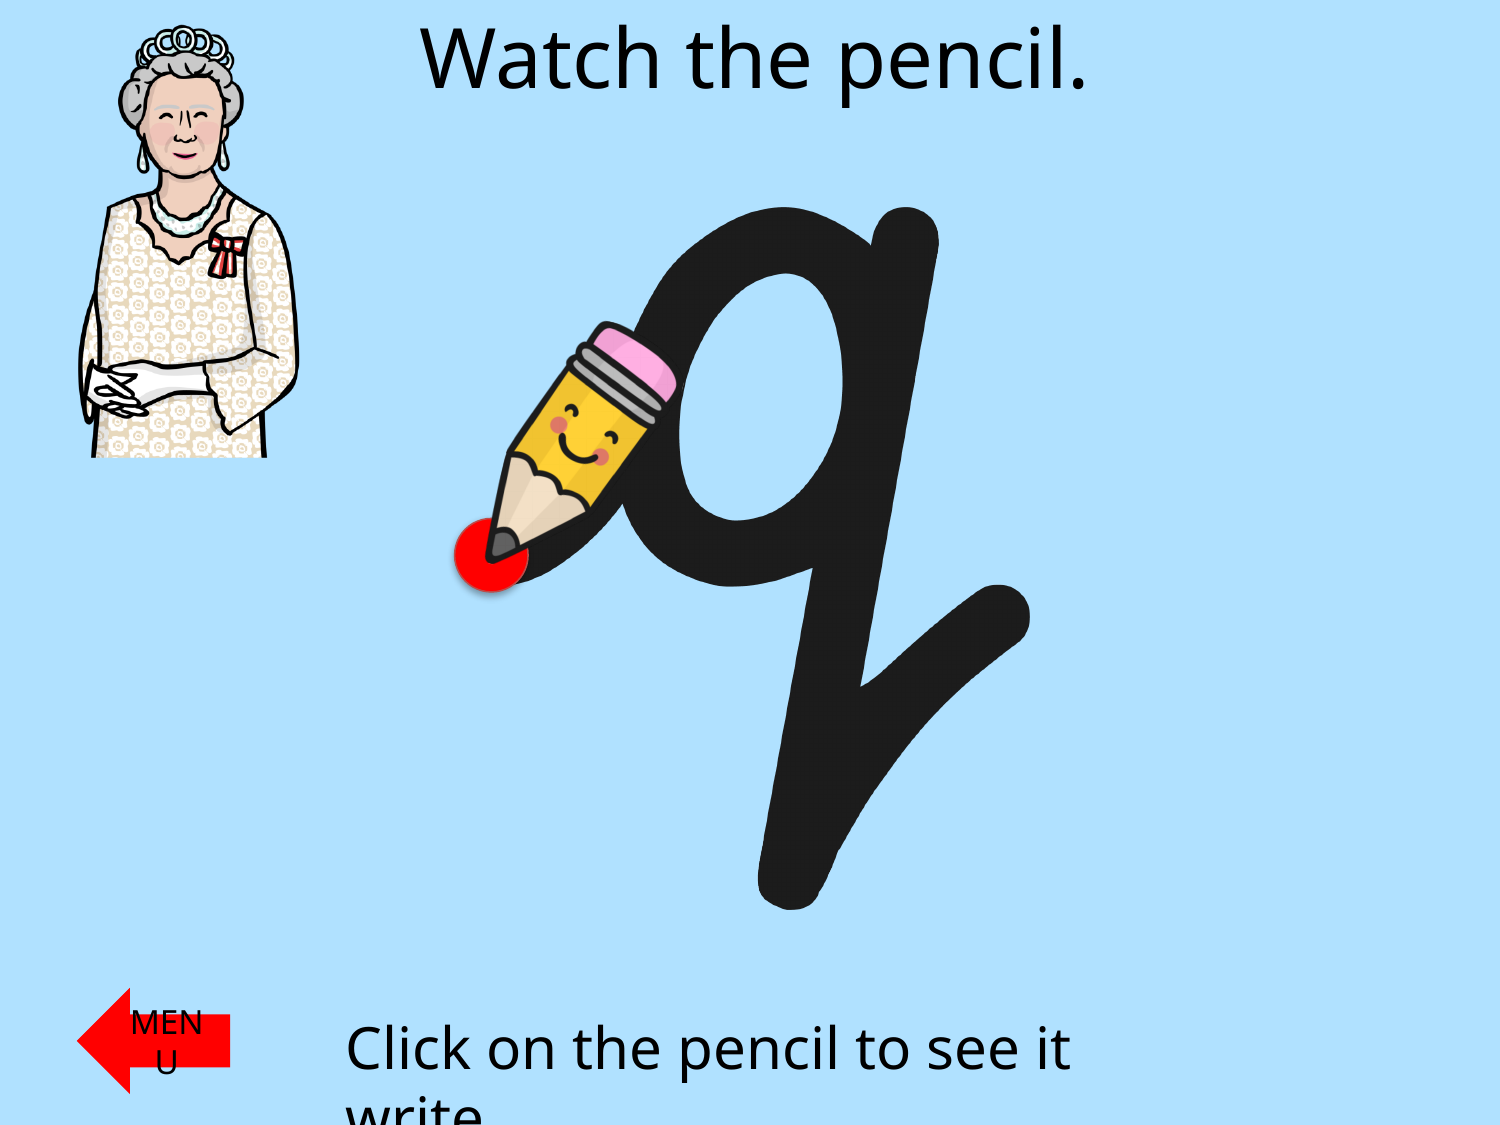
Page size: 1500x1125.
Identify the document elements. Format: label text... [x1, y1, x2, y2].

picture [0, 0, 1500, 1125]
text_box Watch the pencil. [187, 0, 1323, 113]
text_box Click on the pencil to see it write. [330, 1003, 1170, 1125]
text_box MENU [74, 985, 233, 1096]
